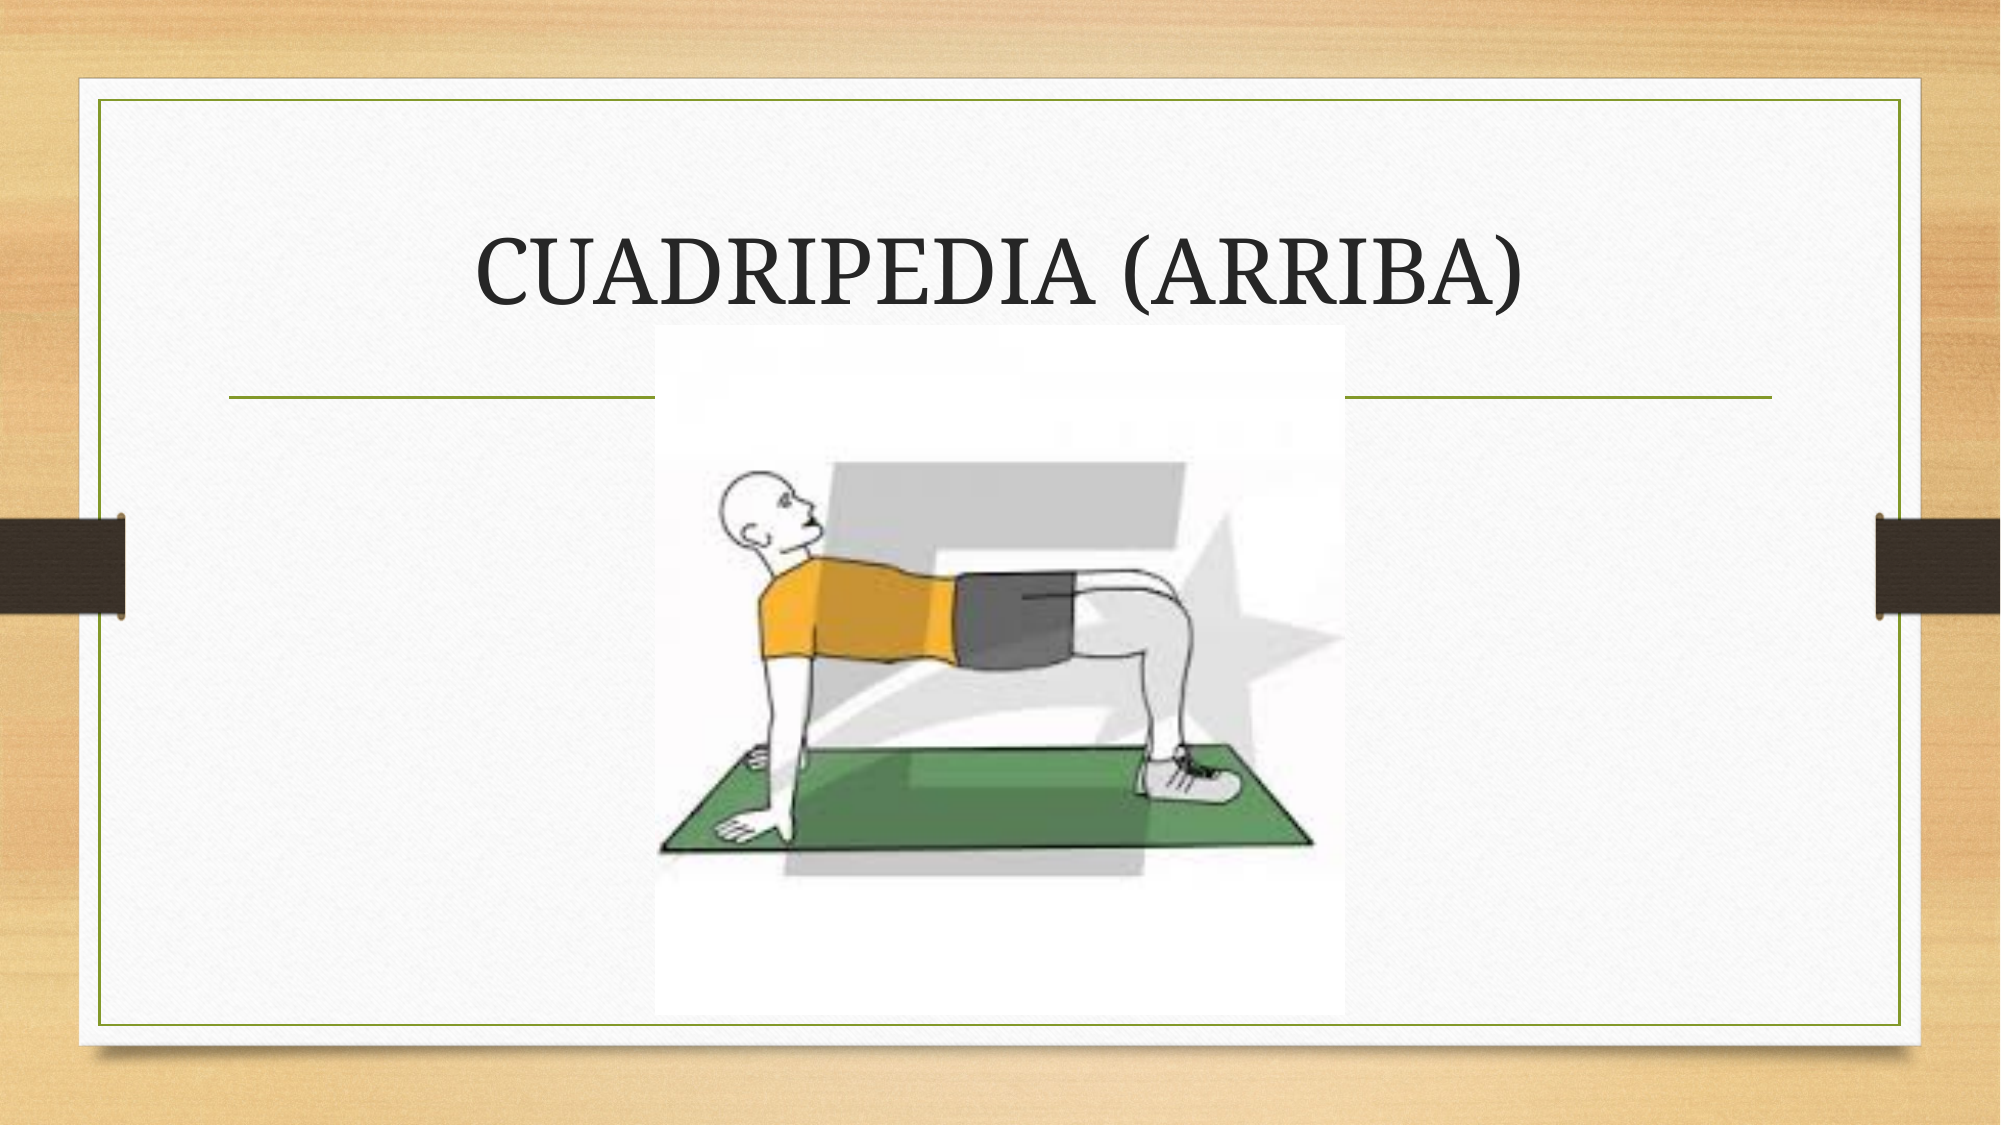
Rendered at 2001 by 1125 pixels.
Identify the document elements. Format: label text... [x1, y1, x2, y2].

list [655, 325, 1345, 1015]
picture [0, 0, 2001, 1125]
title CUADRIPEDIA (ARRIBA) [212, 161, 1788, 375]
